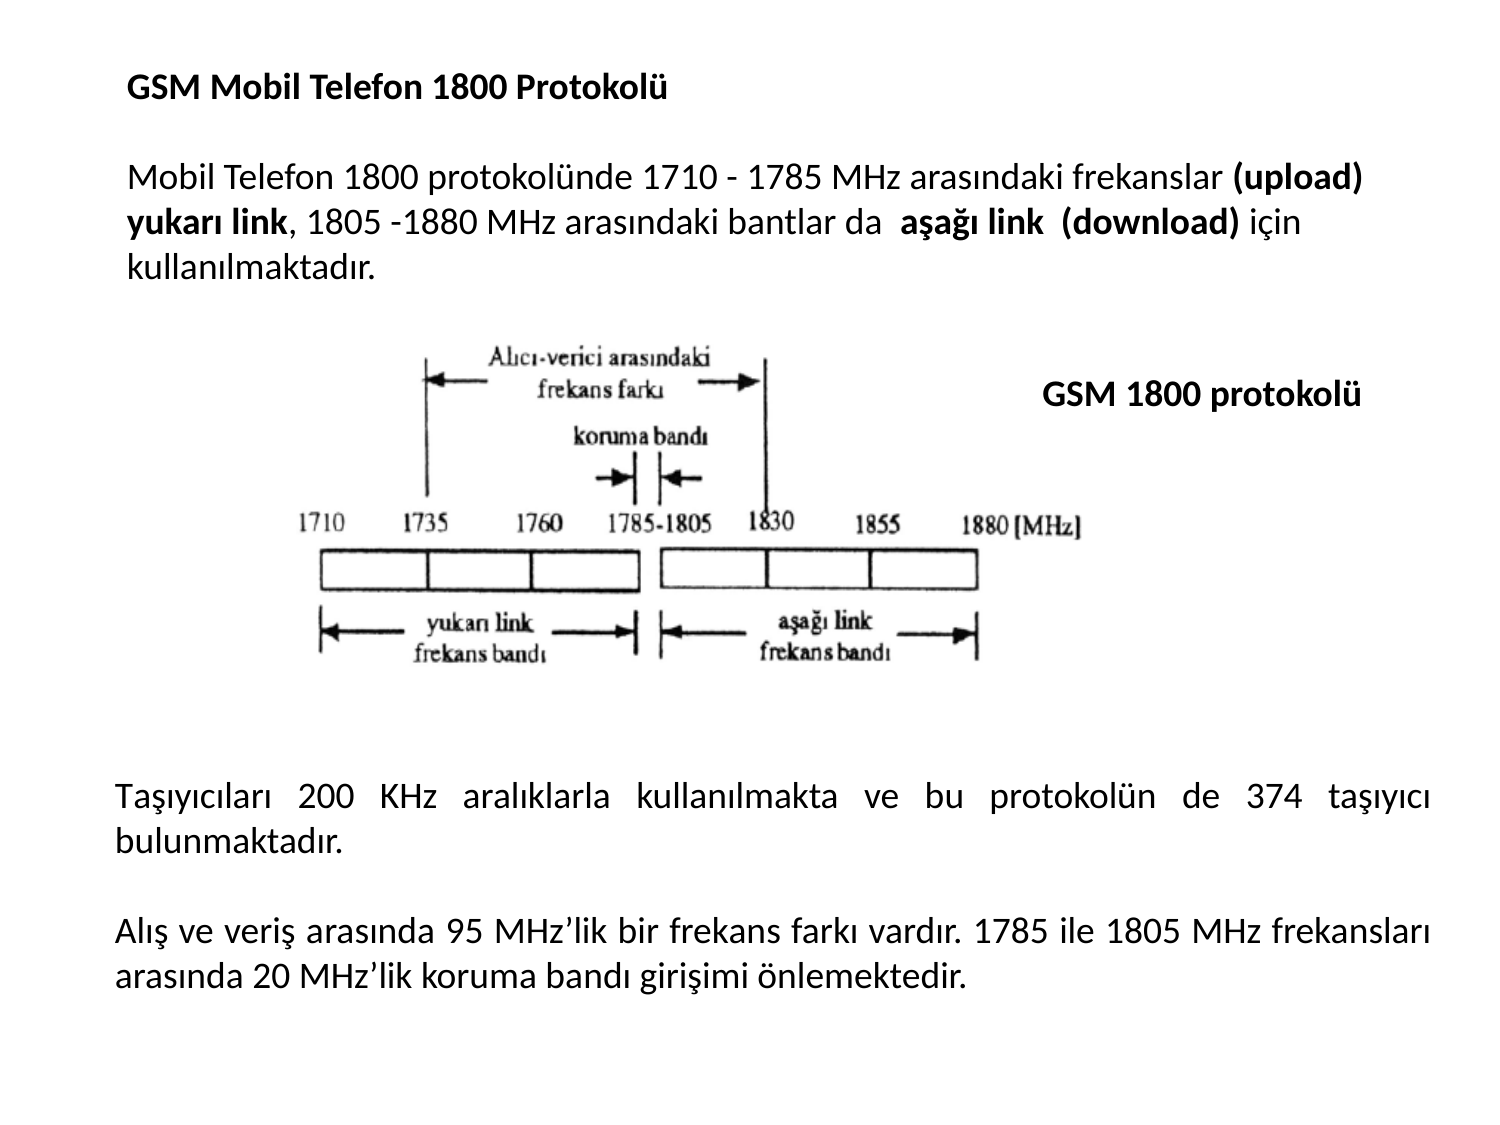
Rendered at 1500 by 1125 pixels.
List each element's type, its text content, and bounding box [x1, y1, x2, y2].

picture [229, 293, 1211, 711]
text_box Taşıyıcıları 200 KHz aralıklarla kullanılmakta ve bu protokolün de 374 taşıyıcı bulunmaktadır. Alış ve veriş arasında 95 MHz’lik bir frekans farkı vardır. 1785 ile 1805 MHz frekansları arasında 20 MHz’lik koruma bandı girişimi önlemektedir. [100, 763, 1447, 1003]
text_box GSM 1800 protokolü [1216, 361, 1394, 422]
text_box GSM Mobil Telefon 1800 Protokolü Mobil Telefon 1800 protokolünde 1710 - 1785 MHz arasındaki frekanslar (upload) yukarı link, 1805 -1880 MHz arasındaki bantlar da aşağı link (download) için kullanılmaktadır. [112, 54, 1435, 295]
